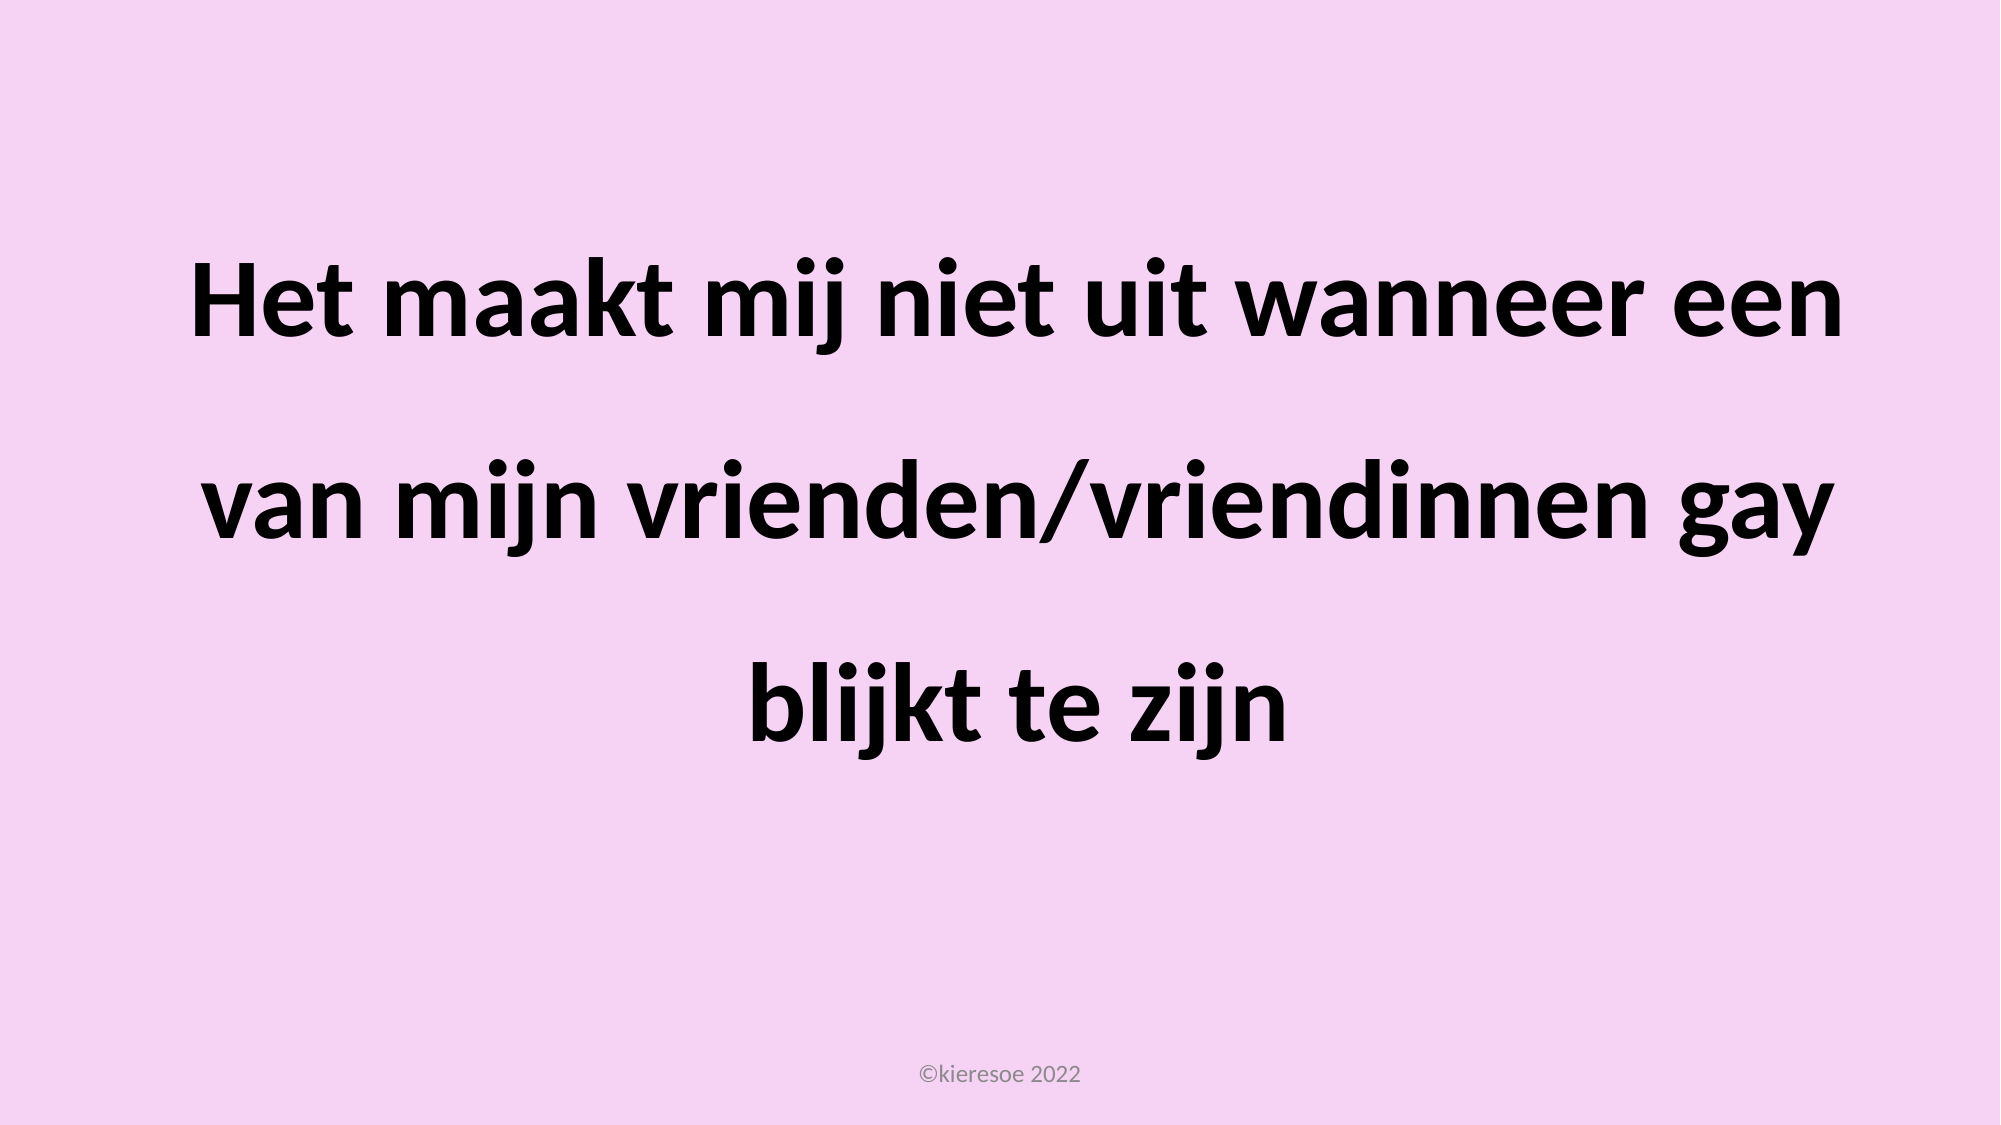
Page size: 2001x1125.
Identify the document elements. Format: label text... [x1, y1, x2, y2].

title Het maakt mij niet uit wanneer een van mijn vrienden/vriendinnen gay blijkt te zijn [137, 59, 1863, 860]
footer ©kieresoe 2022 [662, 1042, 1338, 1103]
